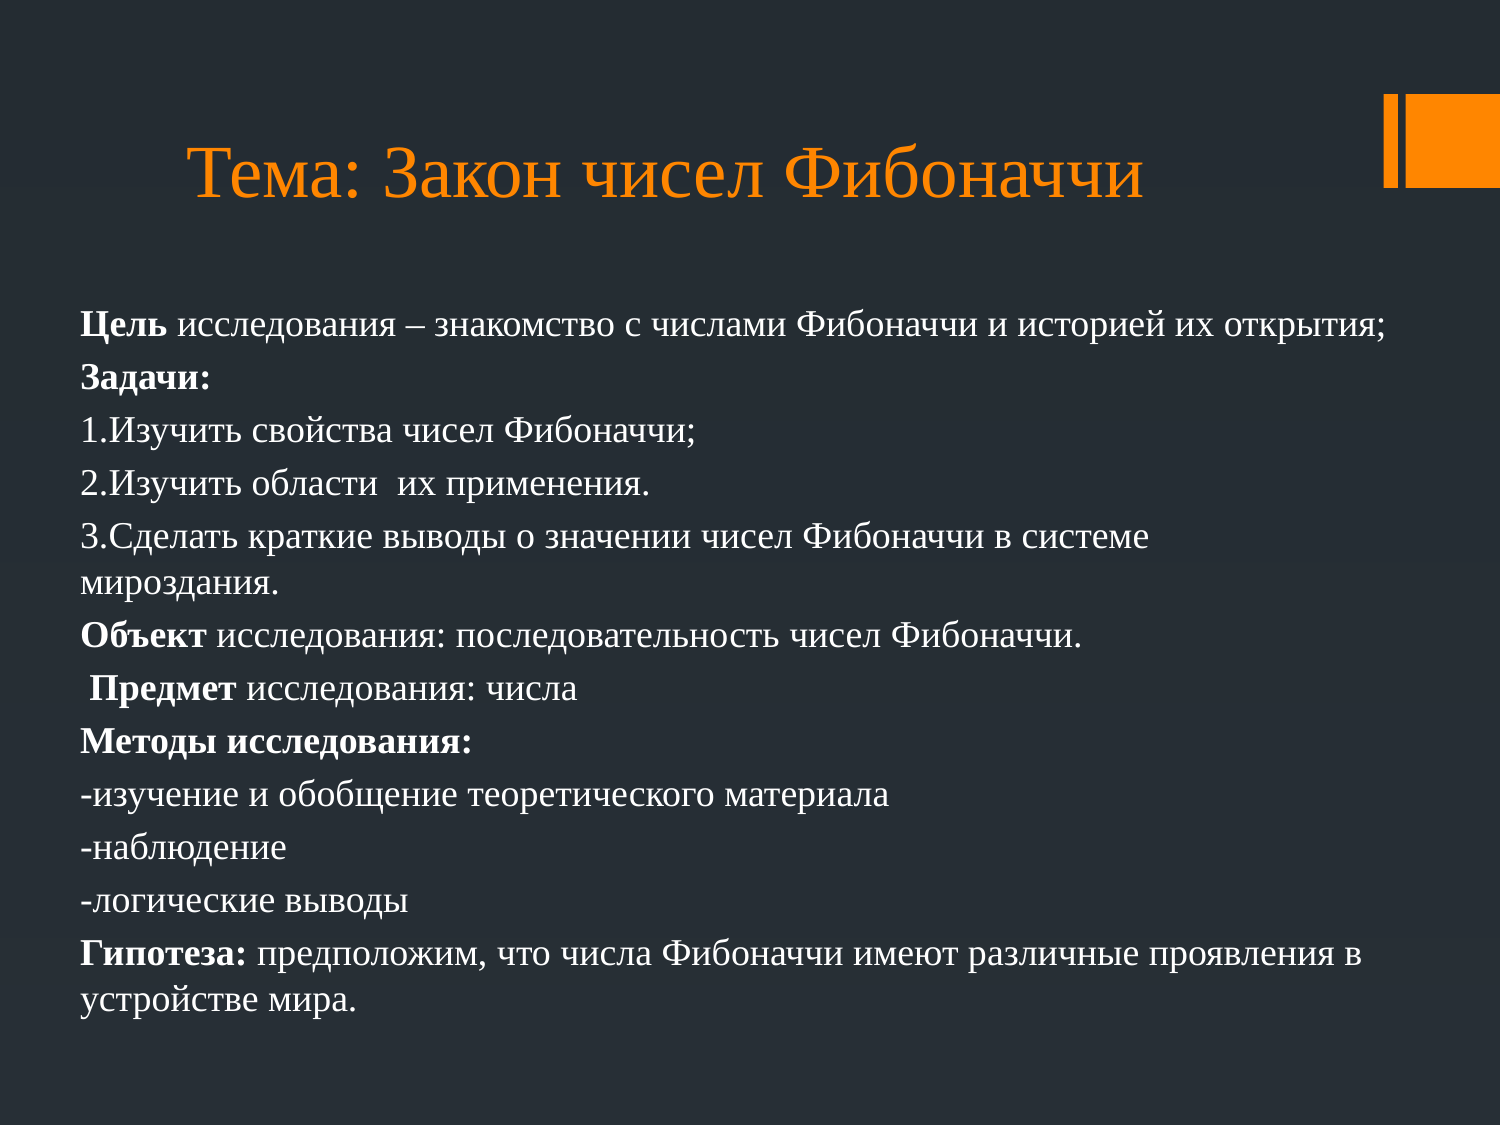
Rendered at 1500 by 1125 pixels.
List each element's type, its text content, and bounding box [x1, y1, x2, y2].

list Цель исследования – знакомство с числами Фибоначчи и историей их открытия; Задачи: 1.Изучить свойства чисел Фибоначчи; 2.Изучить области их применения. 3.Сделать краткие выводы о значении чисел Фибоначчи в системе мироздания. Объект исследования: последовательность чисел Фибоначчи. Предмет исследования: числа Методы исследования: -изучение и обобщение теоретического материала -наблюдение -логические выводы Гипотеза: предположим, что числа Фибоначчи имеют различные проявления в устройстве мира. [64, 290, 1415, 1064]
title Тема: Закон чисел Фибоначчи [171, 30, 1372, 221]
